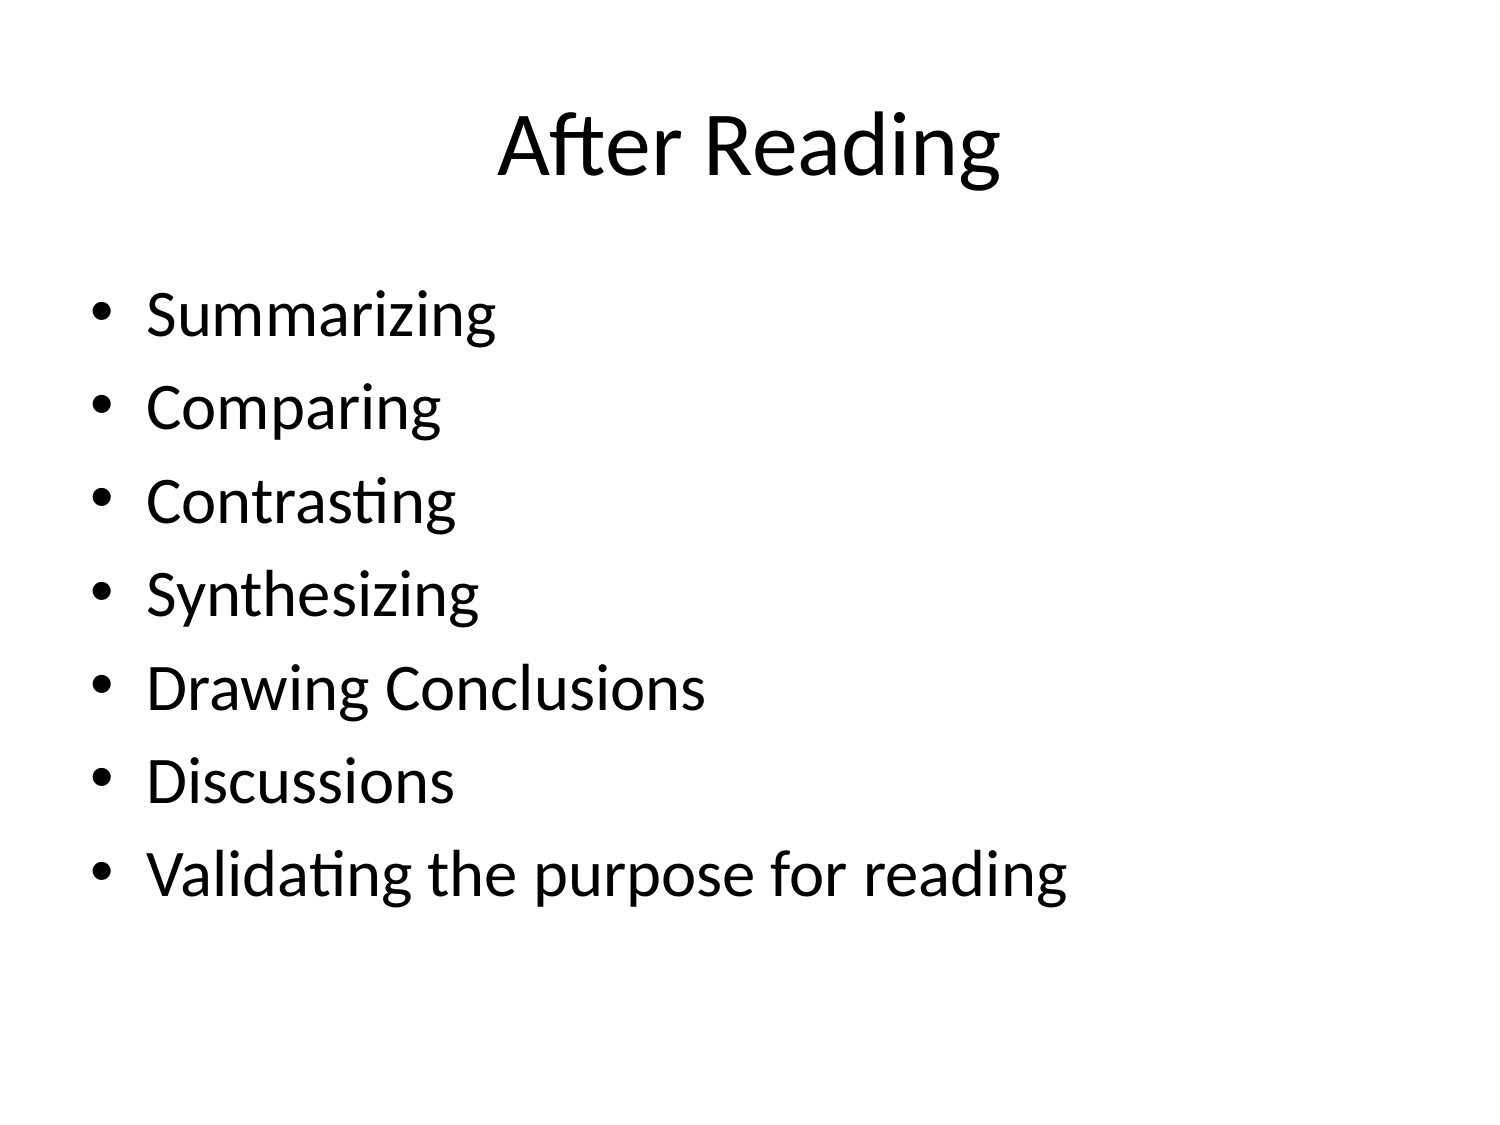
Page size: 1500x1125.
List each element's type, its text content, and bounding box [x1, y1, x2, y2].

title After Reading [75, 45, 1425, 233]
list Summarizing Comparing Contrasting Synthesizing Drawing Conclusions Discussions Validating the purpose for reading [75, 262, 1425, 1005]
